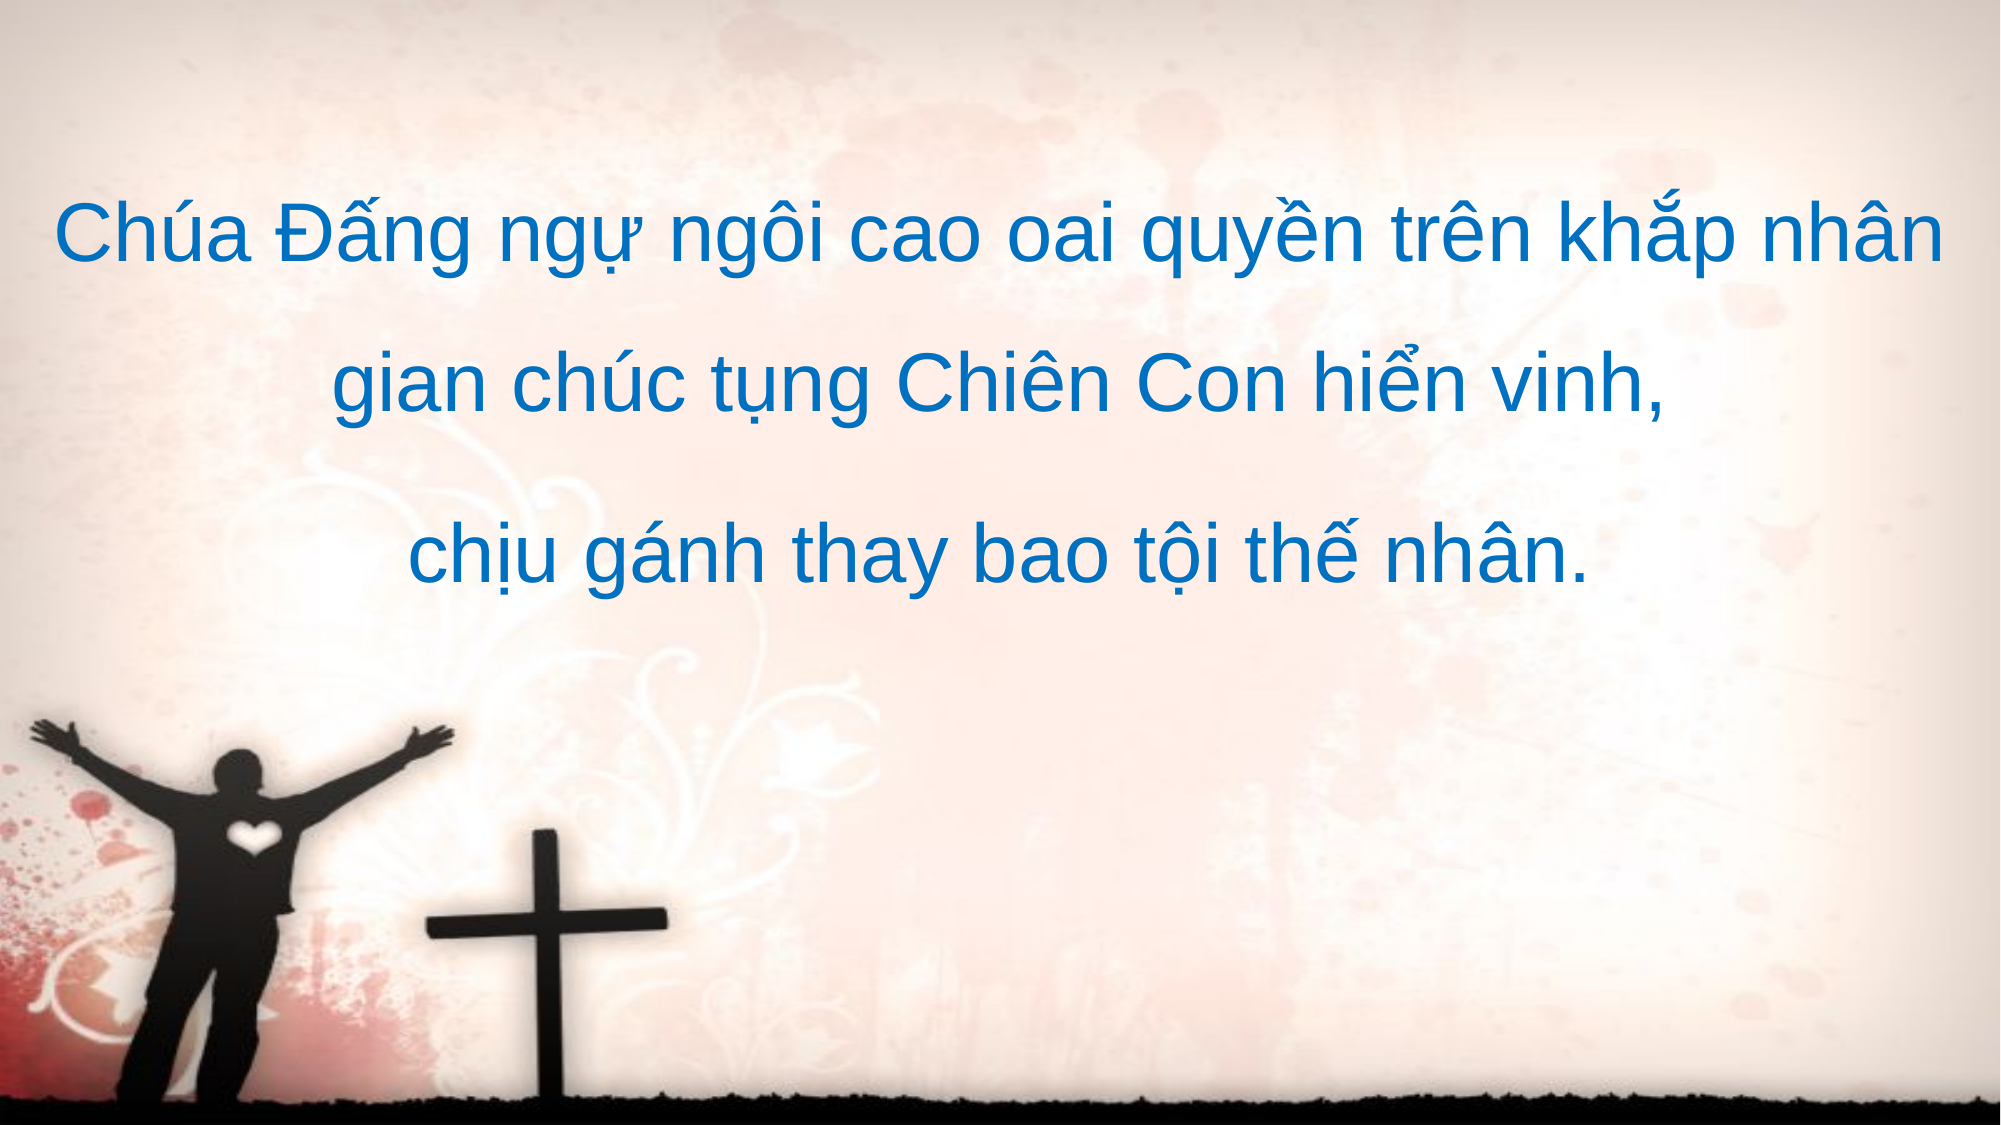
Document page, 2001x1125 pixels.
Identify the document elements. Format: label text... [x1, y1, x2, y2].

list Chúa Đấng ngự ngôi cao oai quyền trên khắp nhân gian chúc tụng Chiên Con hiển vinh, chịu gánh thay bao tội thế nhân. [0, 0, 2000, 1125]
